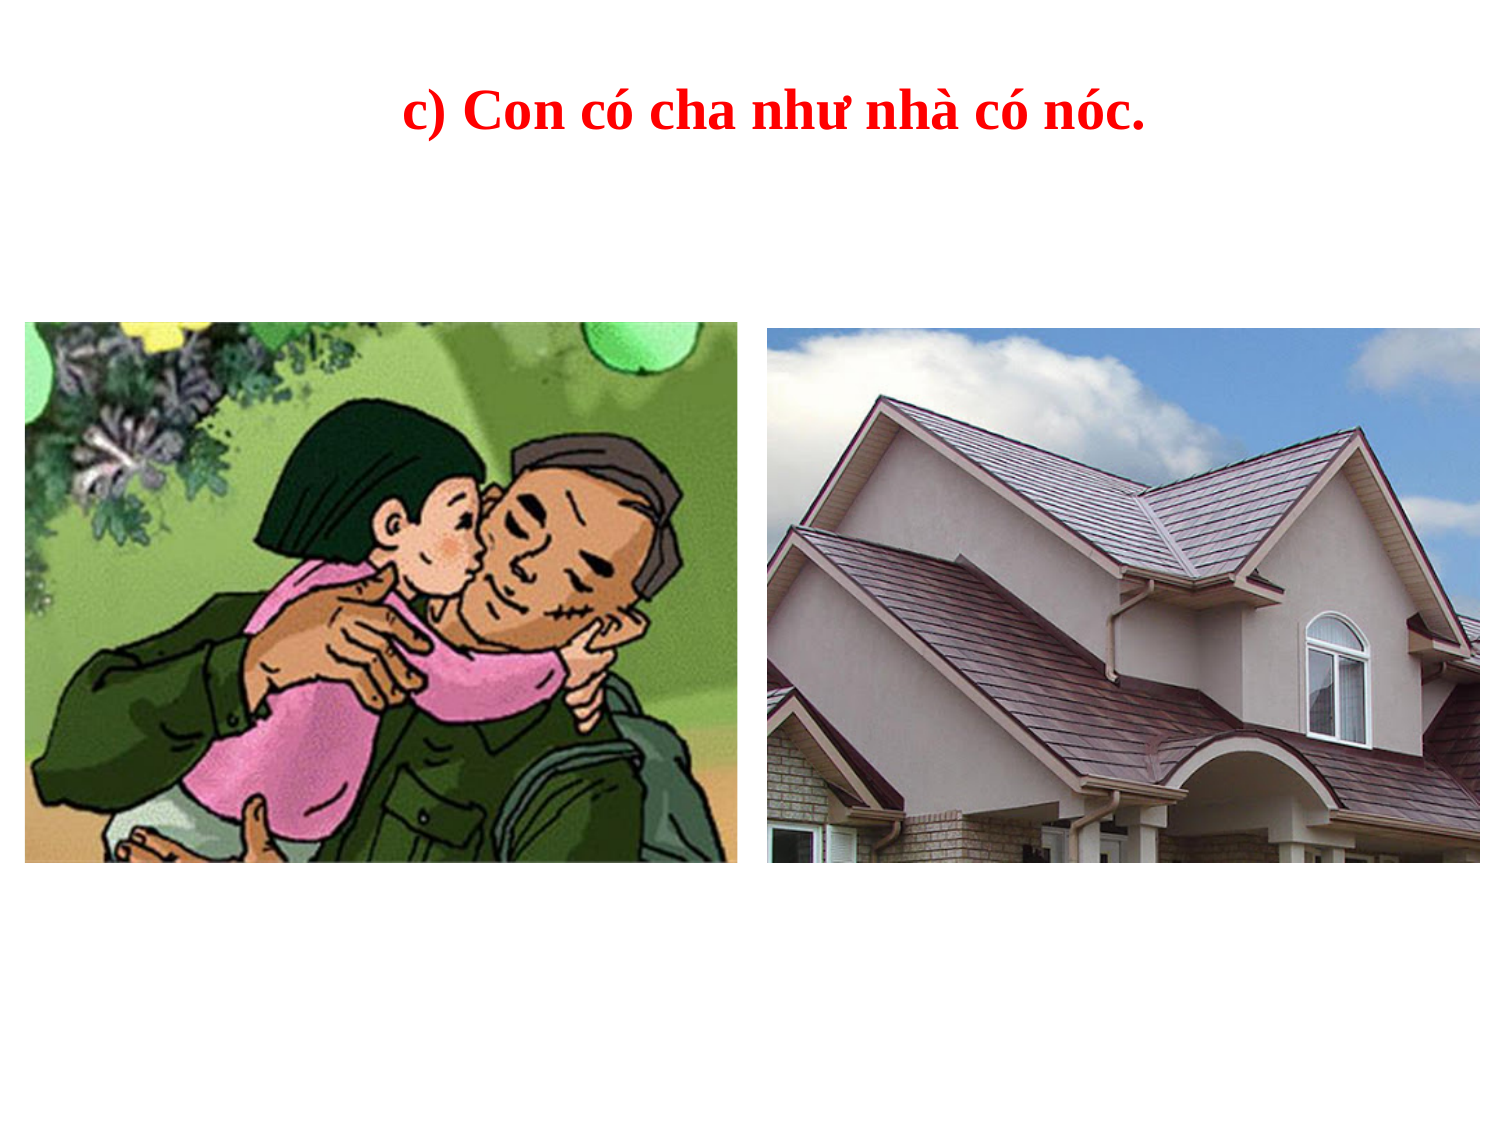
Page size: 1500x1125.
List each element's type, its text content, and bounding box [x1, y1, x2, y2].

picture [766, 327, 1480, 863]
picture [24, 322, 738, 863]
text_box c) Con có cha như nhà có nóc. [387, 64, 1250, 149]
